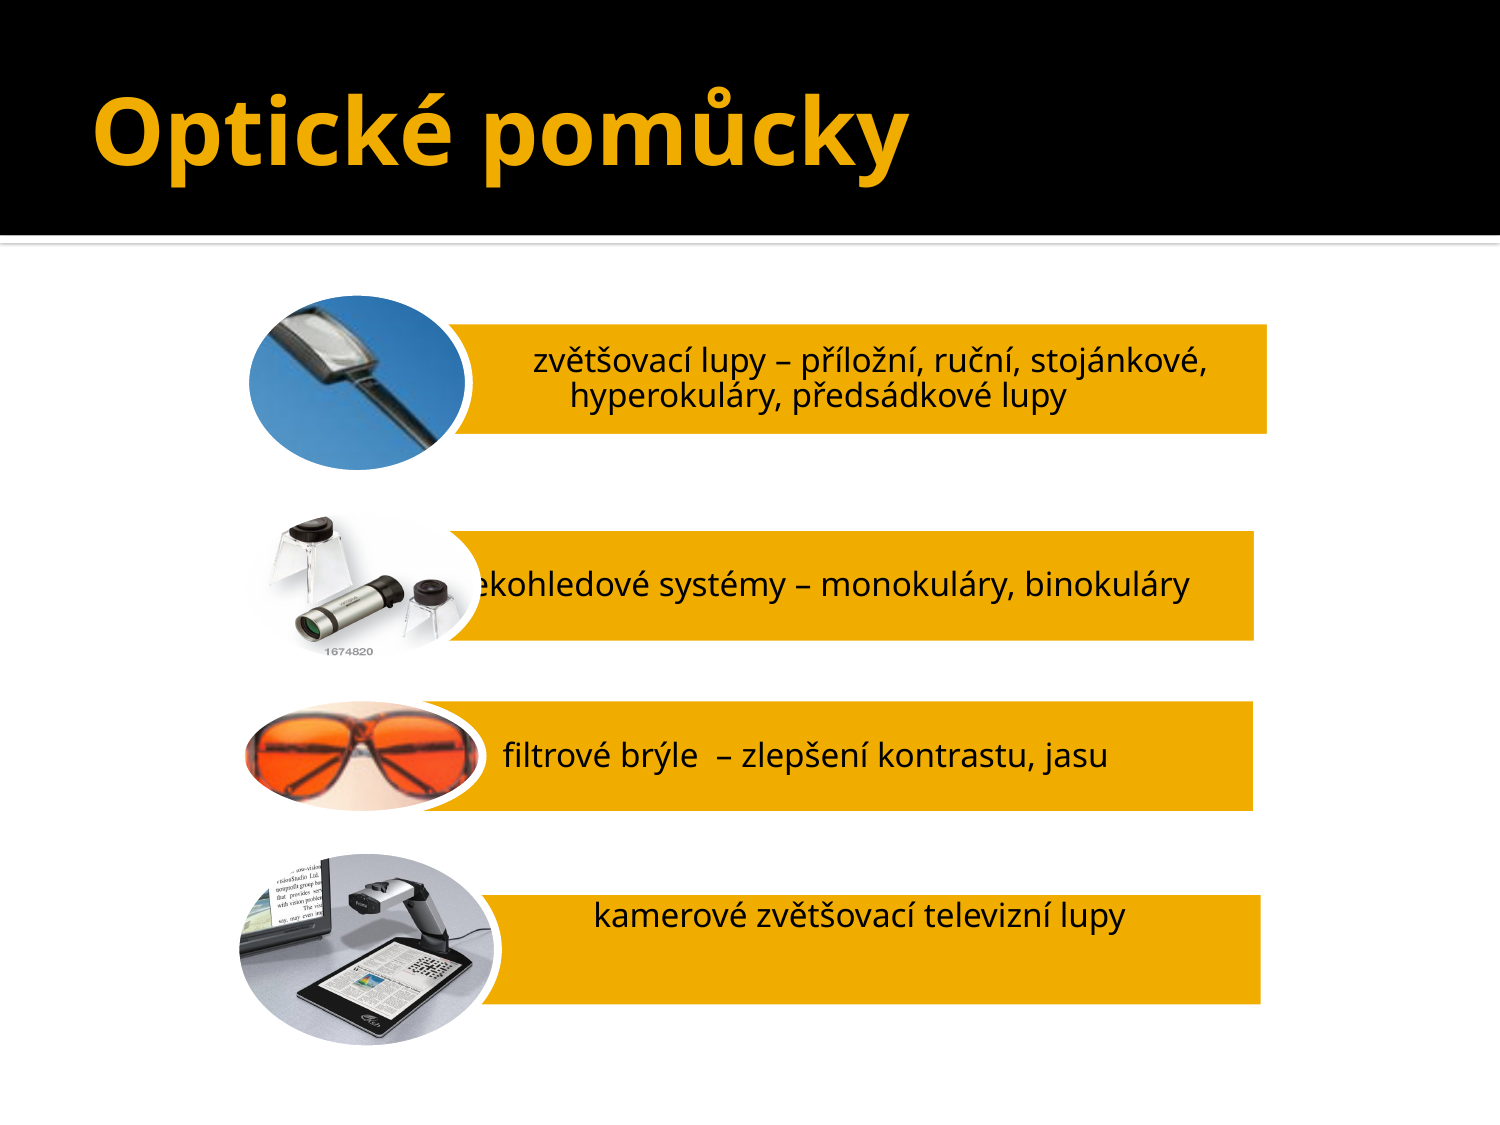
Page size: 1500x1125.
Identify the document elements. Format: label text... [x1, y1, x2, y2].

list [74, 291, 1425, 1050]
title Optické pomůcky [75, 25, 1425, 231]
